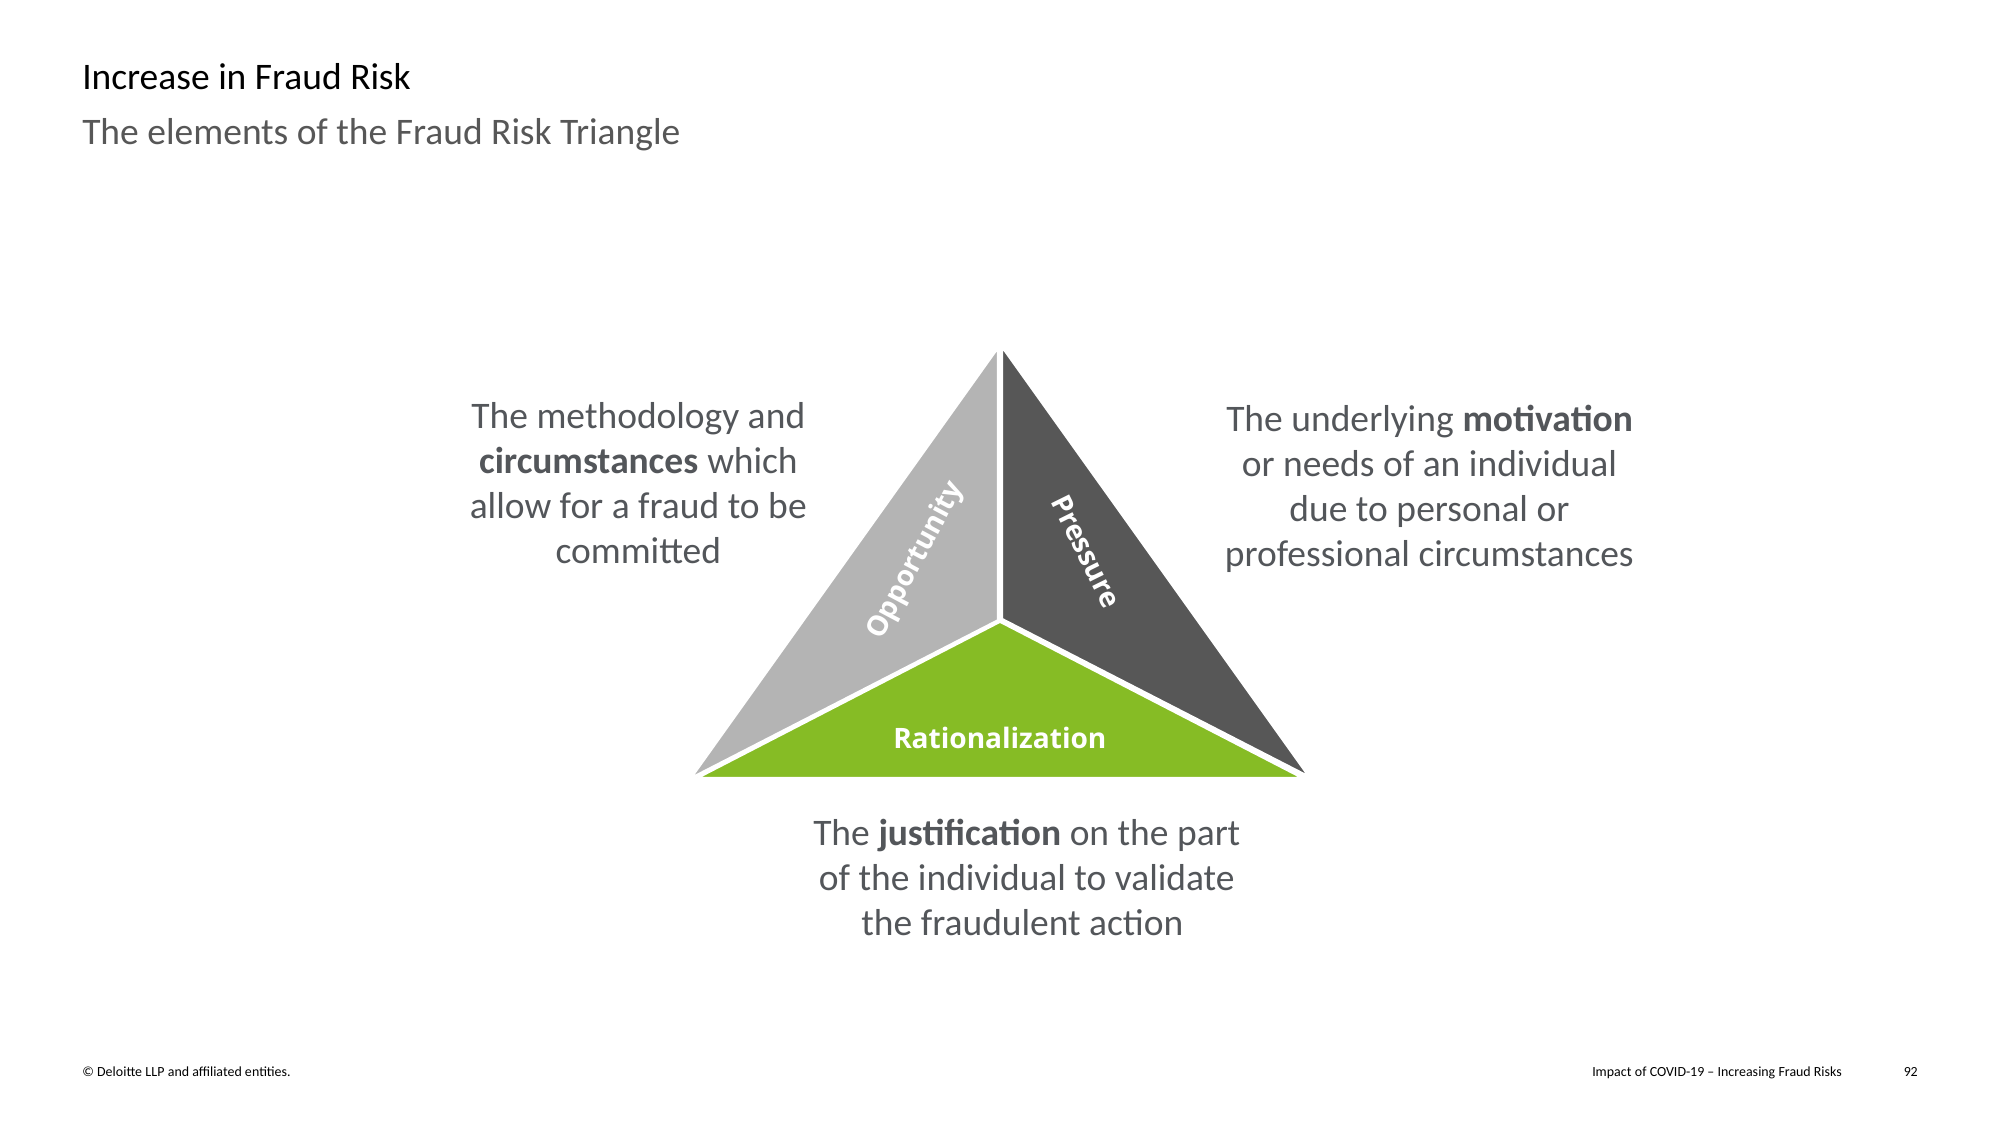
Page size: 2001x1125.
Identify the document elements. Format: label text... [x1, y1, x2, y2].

text_box The underlying motivation or needs of an individual due to personal or professional circumstances [1315, 411, 1637, 557]
slide_number 92 [1861, 1062, 1918, 1080]
footer Impact of COVID-19 – Increasing Fraud Risks [1336, 1062, 1843, 1080]
title Increase in Fraud Risk [82, 52, 1918, 107]
list The elements of the Fraud Risk Triangle [82, 107, 1918, 232]
text_box The methodology and circumstances which allow for a fraud to be committed [460, 391, 685, 572]
text_box The justification on the part of the individual to validate the fraudulent action [812, 802, 1242, 948]
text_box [690, 346, 1310, 779]
